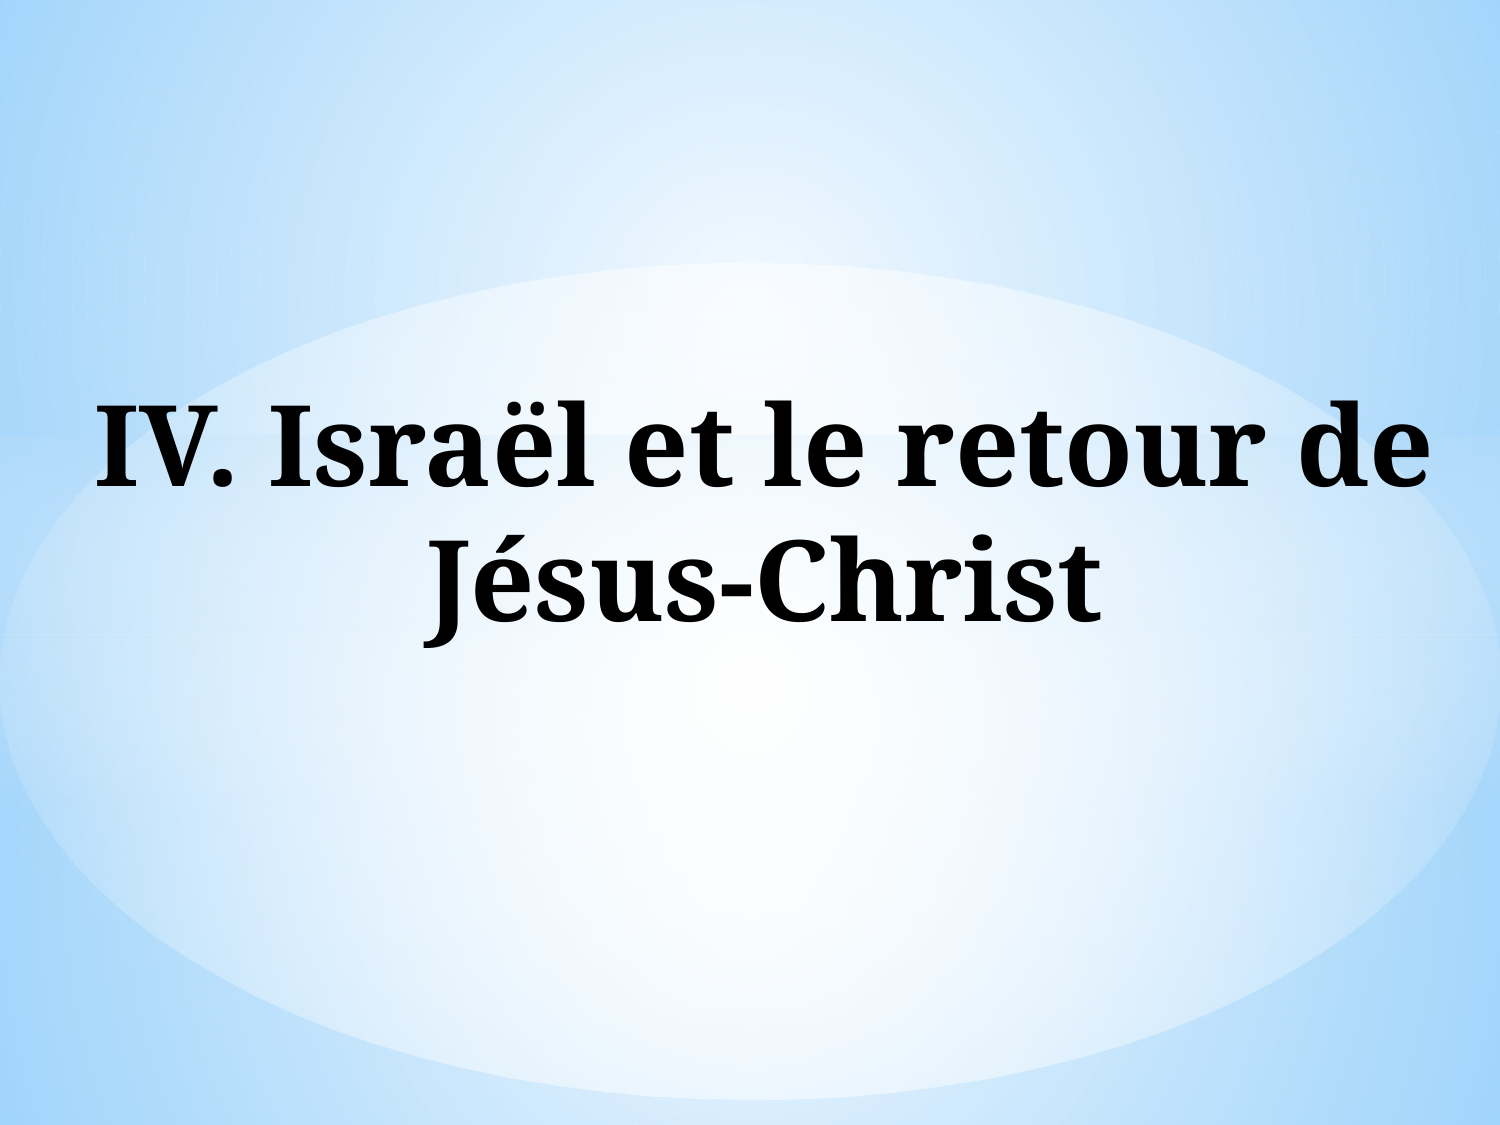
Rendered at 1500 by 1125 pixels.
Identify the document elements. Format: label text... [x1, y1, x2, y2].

title IV. Israël et le retour de Jésus-Christ [0, 366, 1500, 661]
